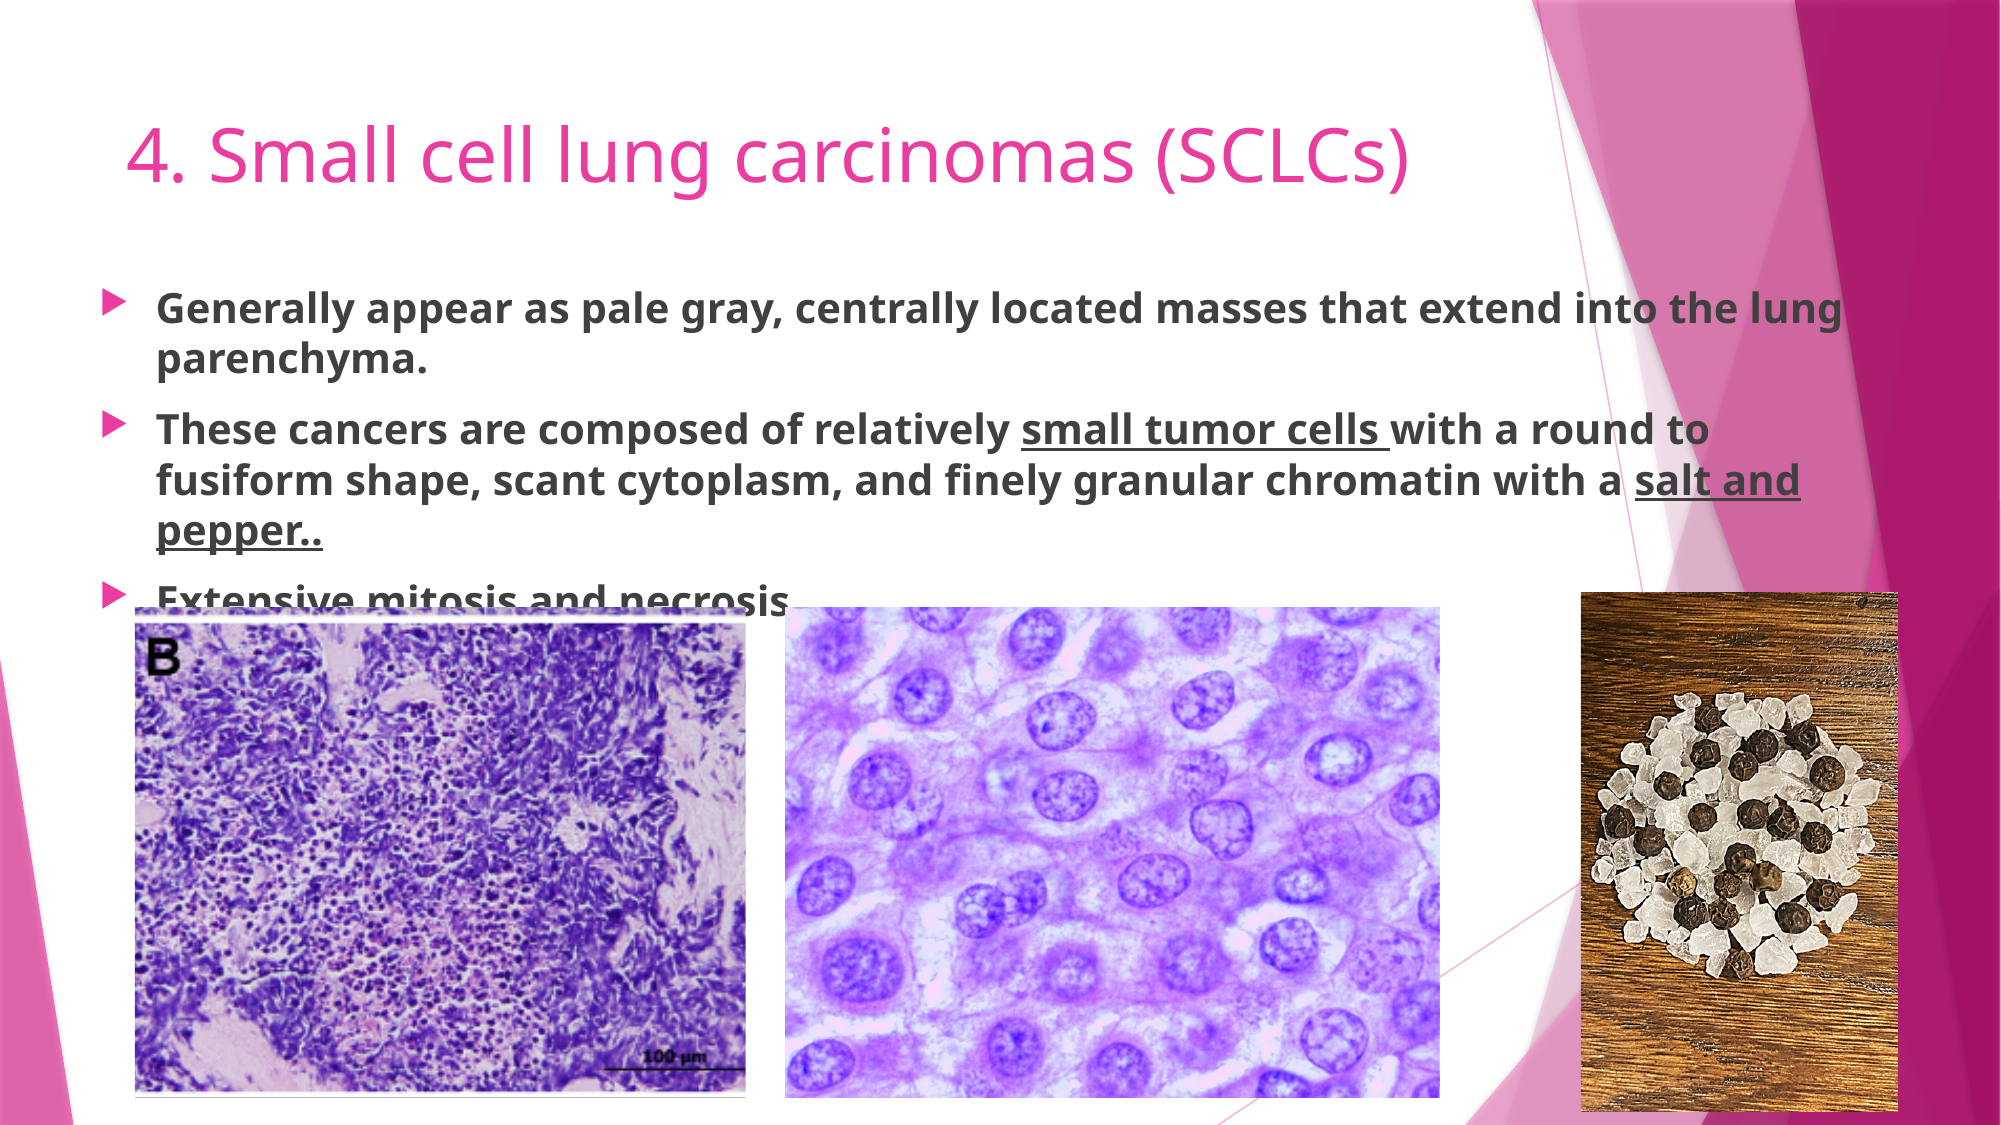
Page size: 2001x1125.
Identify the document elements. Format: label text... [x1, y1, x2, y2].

list Generally appear as pale gray, centrally located masses that extend into the lung parenchyma. These cancers are composed of relatively small tumor cells with a round to fusiform shape, scant cytoplasm, and finely granular chromatin with a salt and pepper.. Extensive mitosis and necrosis. [84, 274, 1874, 912]
picture [785, 606, 1441, 1098]
picture [1580, 592, 1899, 1113]
picture [134, 606, 747, 1098]
title 4. Small cell lung carcinomas (SCLCs) [111, 99, 1522, 274]
